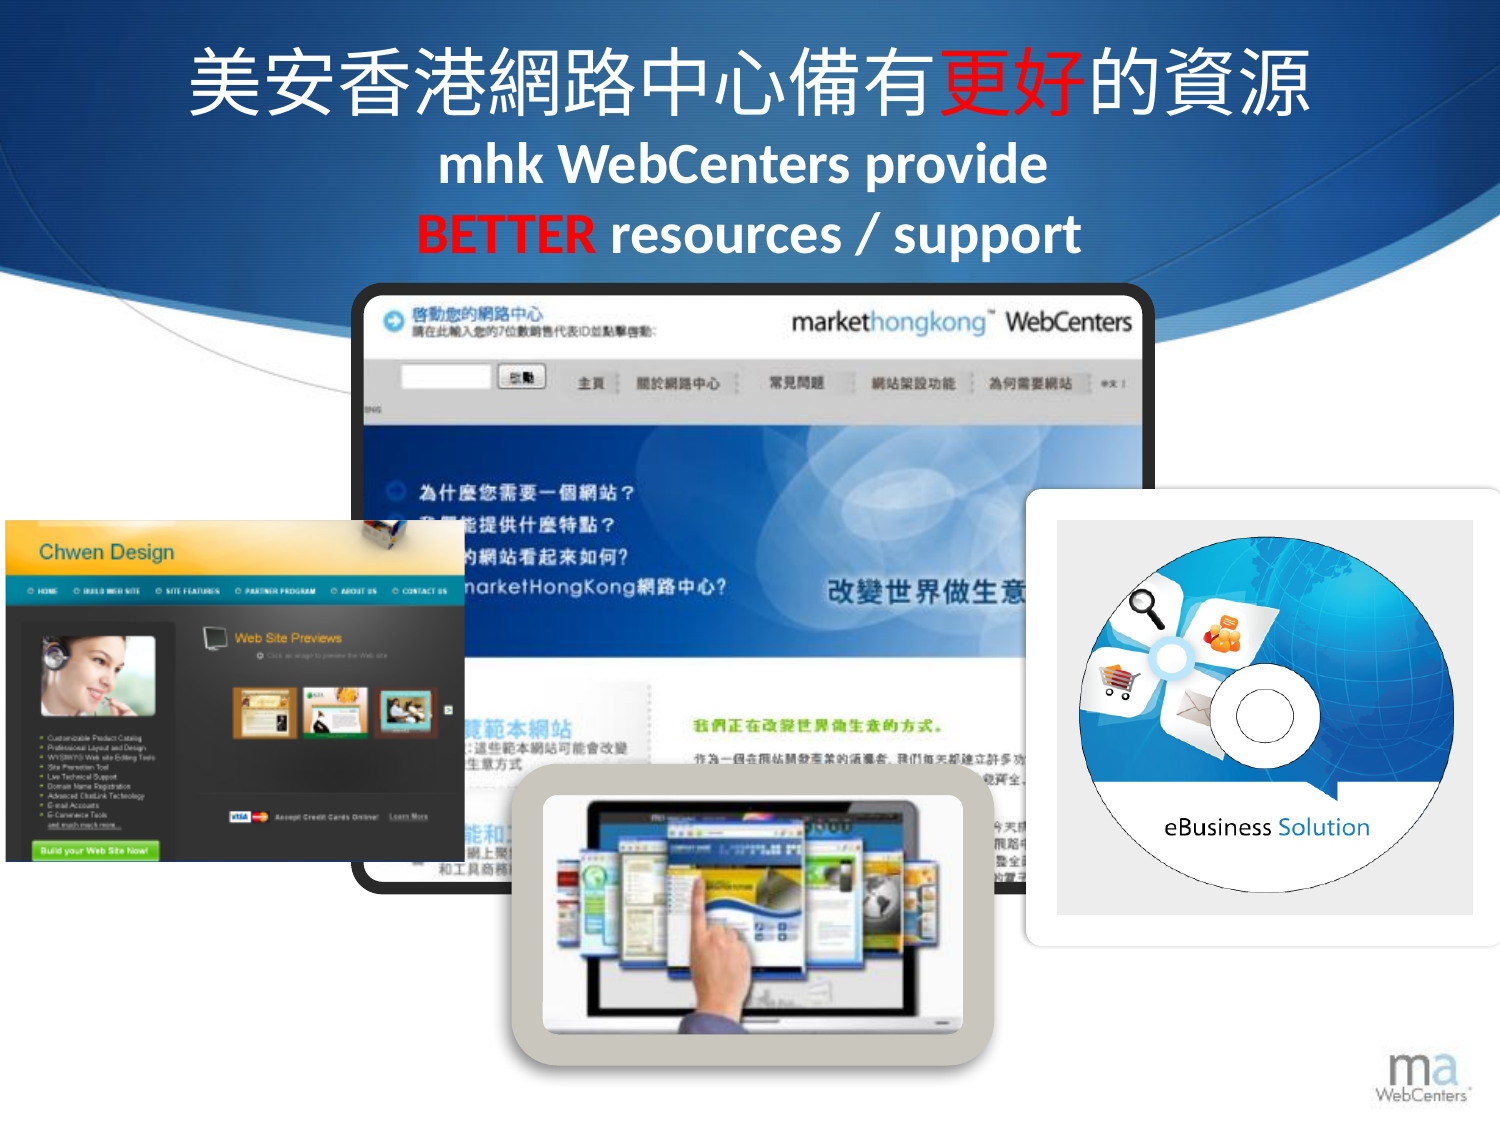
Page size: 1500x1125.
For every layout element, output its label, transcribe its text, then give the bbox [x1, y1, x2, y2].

picture [0, 0, 1500, 1125]
picture [526, 778, 980, 1051]
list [356, 288, 1150, 889]
picture [1056, 519, 1474, 916]
title 美安香港網路中心備有更好的資源 mhk WebCenters provide BETTER resources / support [75, 56, 1425, 245]
